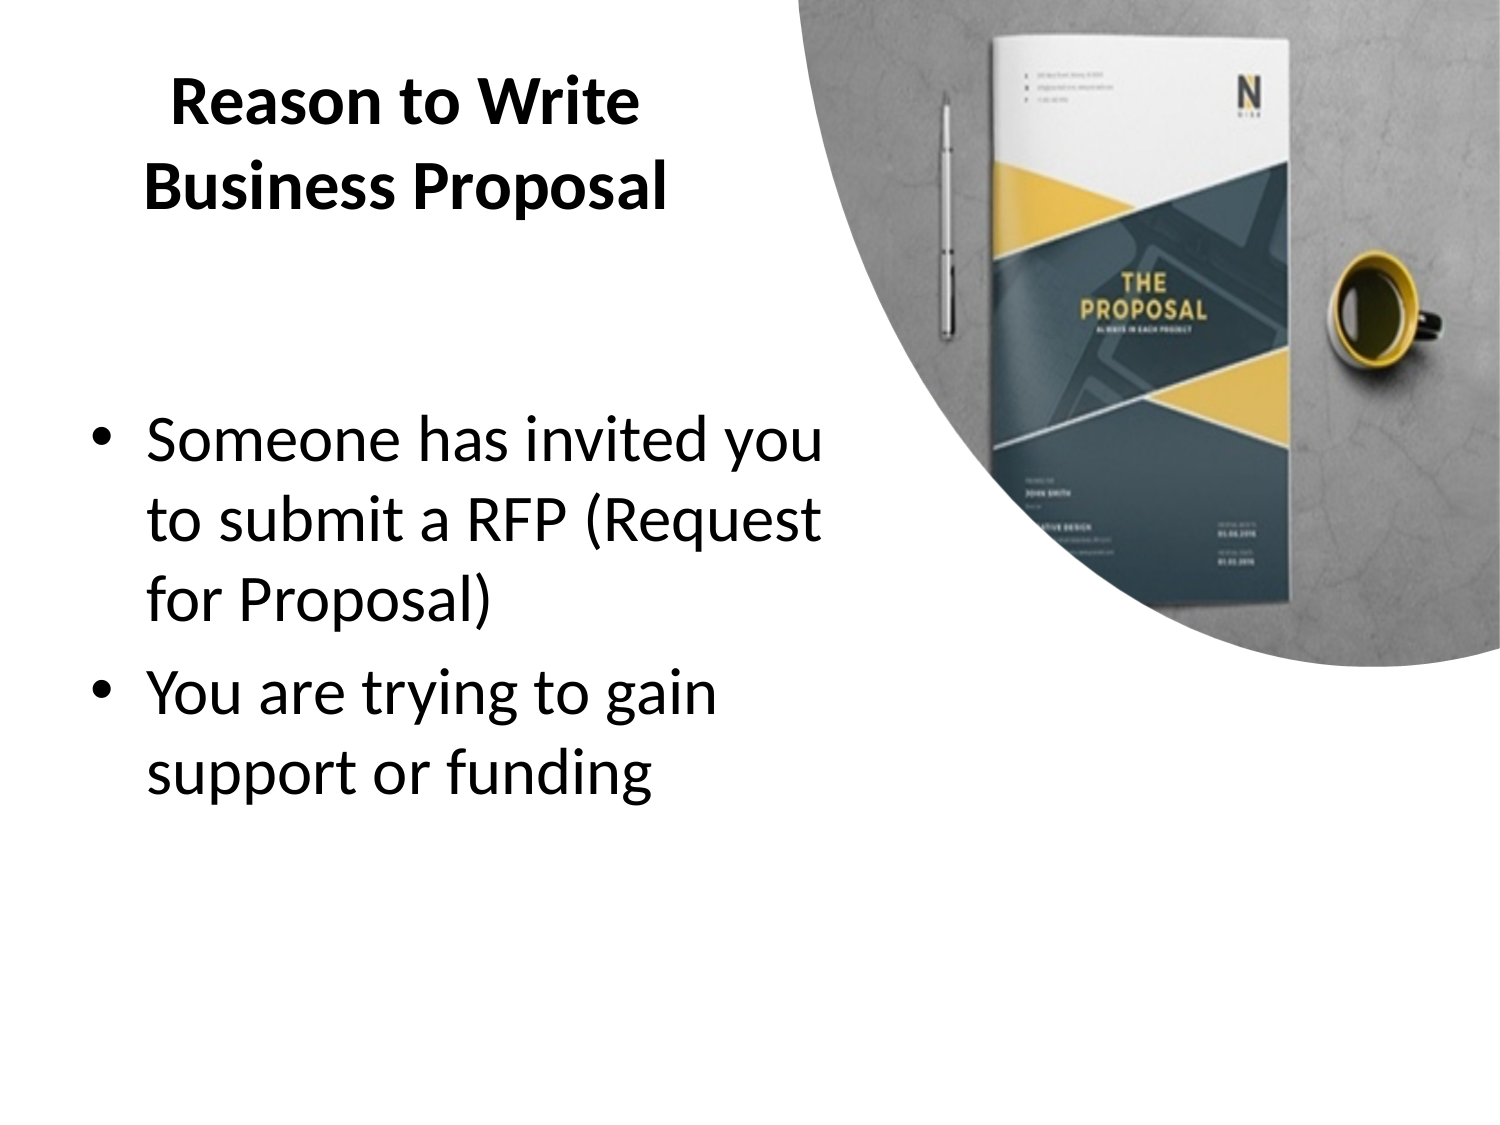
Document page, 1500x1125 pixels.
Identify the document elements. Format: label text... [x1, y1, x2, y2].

list Someone has invited you to submit a RFP (Request for Proposal) You are trying to gain support or funding [75, 387, 888, 1005]
picture [798, 0, 1500, 667]
title Reason to Write Business Proposal [75, 45, 738, 233]
